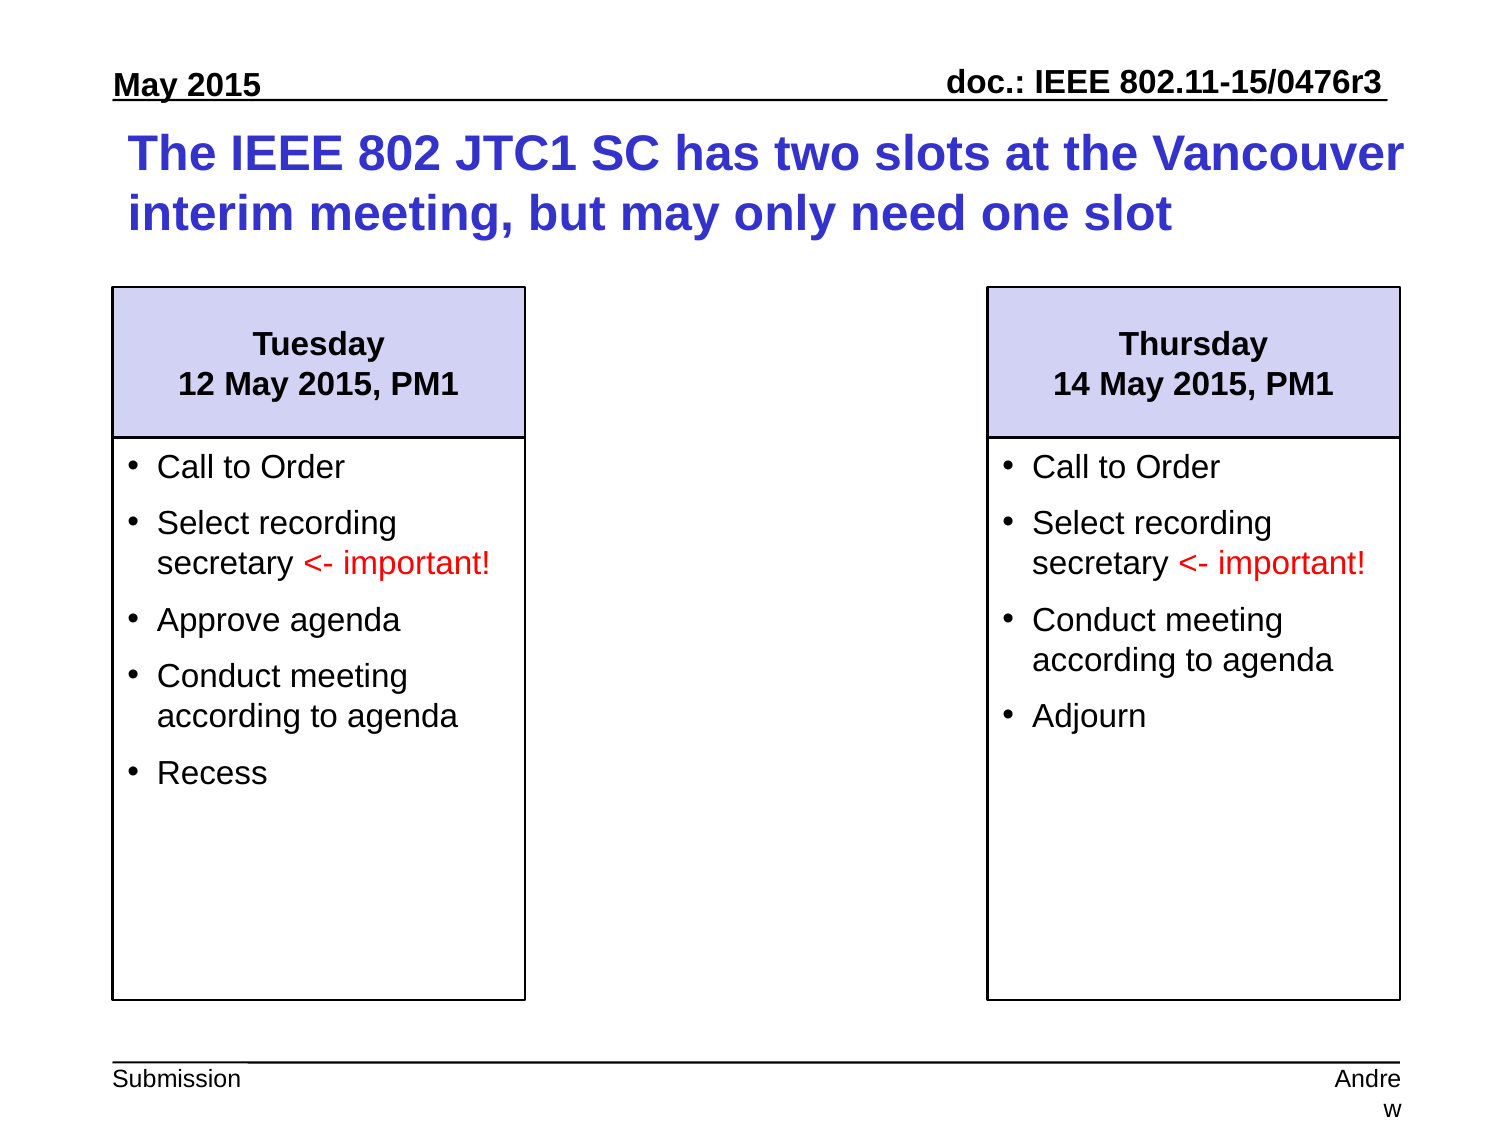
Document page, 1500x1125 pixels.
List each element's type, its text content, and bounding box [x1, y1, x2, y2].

text_box [737, 187, 1388, 738]
text_box Call to Order Select recording secretary <- important! Conduct meeting according to agenda Adjourn [987, 438, 1400, 1000]
text_box Call to Order Select recording secretary <- important! Approve agenda Conduct meeting according to agenda Recess [112, 438, 525, 1000]
footer Andrew Myles, Cisco [1320, 1061, 1402, 1093]
title The IEEE 802 JTC1 SC has two slots at the Vancouver interim meeting, but may only need one slot [112, 112, 1438, 288]
text_box Tuesday 12 May 2015, PM1 [112, 287, 525, 438]
text_box Thursday 14 May 2015, PM1 [987, 287, 1400, 438]
